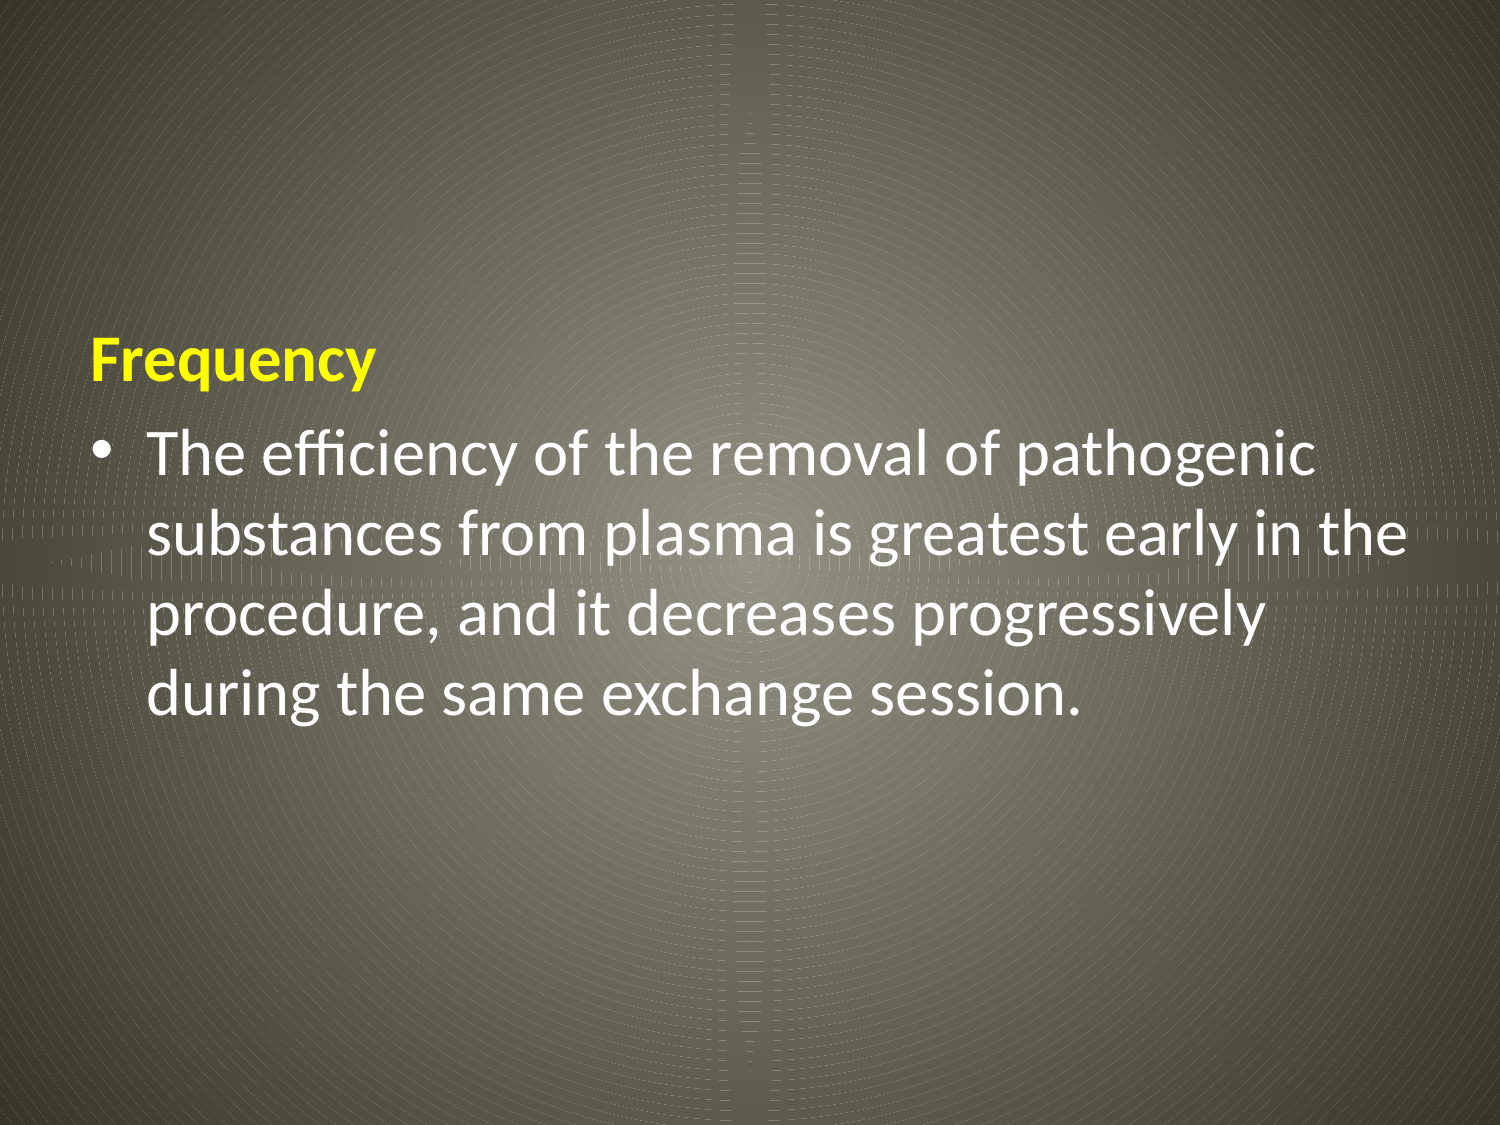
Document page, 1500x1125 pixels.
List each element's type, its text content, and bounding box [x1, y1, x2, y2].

list Frequency The efficiency of the removal of pathogenic substances from plasma is greatest early in the procedure, and it decreases progressively during the same exchange session. [75, 307, 1425, 1050]
